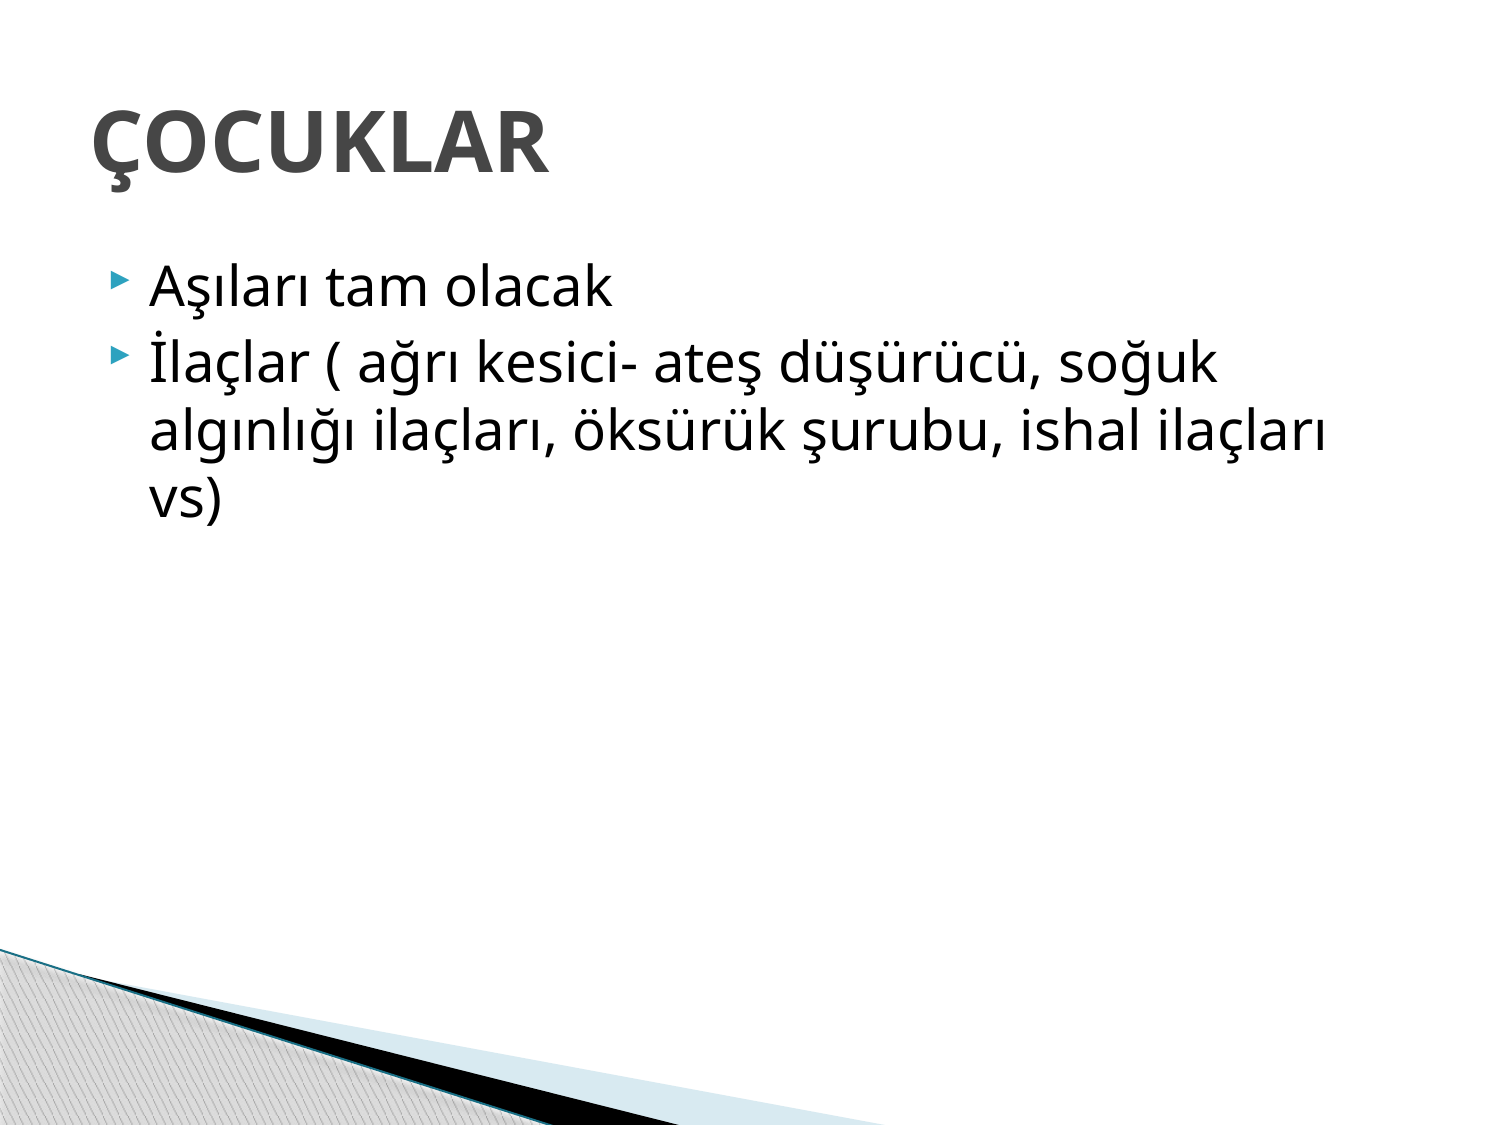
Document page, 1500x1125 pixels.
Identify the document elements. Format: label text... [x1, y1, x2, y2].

title ÇOCUKLAR [75, 45, 1425, 233]
list Aşıları tam olacak İlaçlar ( ağrı kesici- ateş düşürücü, soğuk algınlığı ilaçları, öksürük şurubu, ishal ilaçları vs) [75, 243, 1425, 986]
